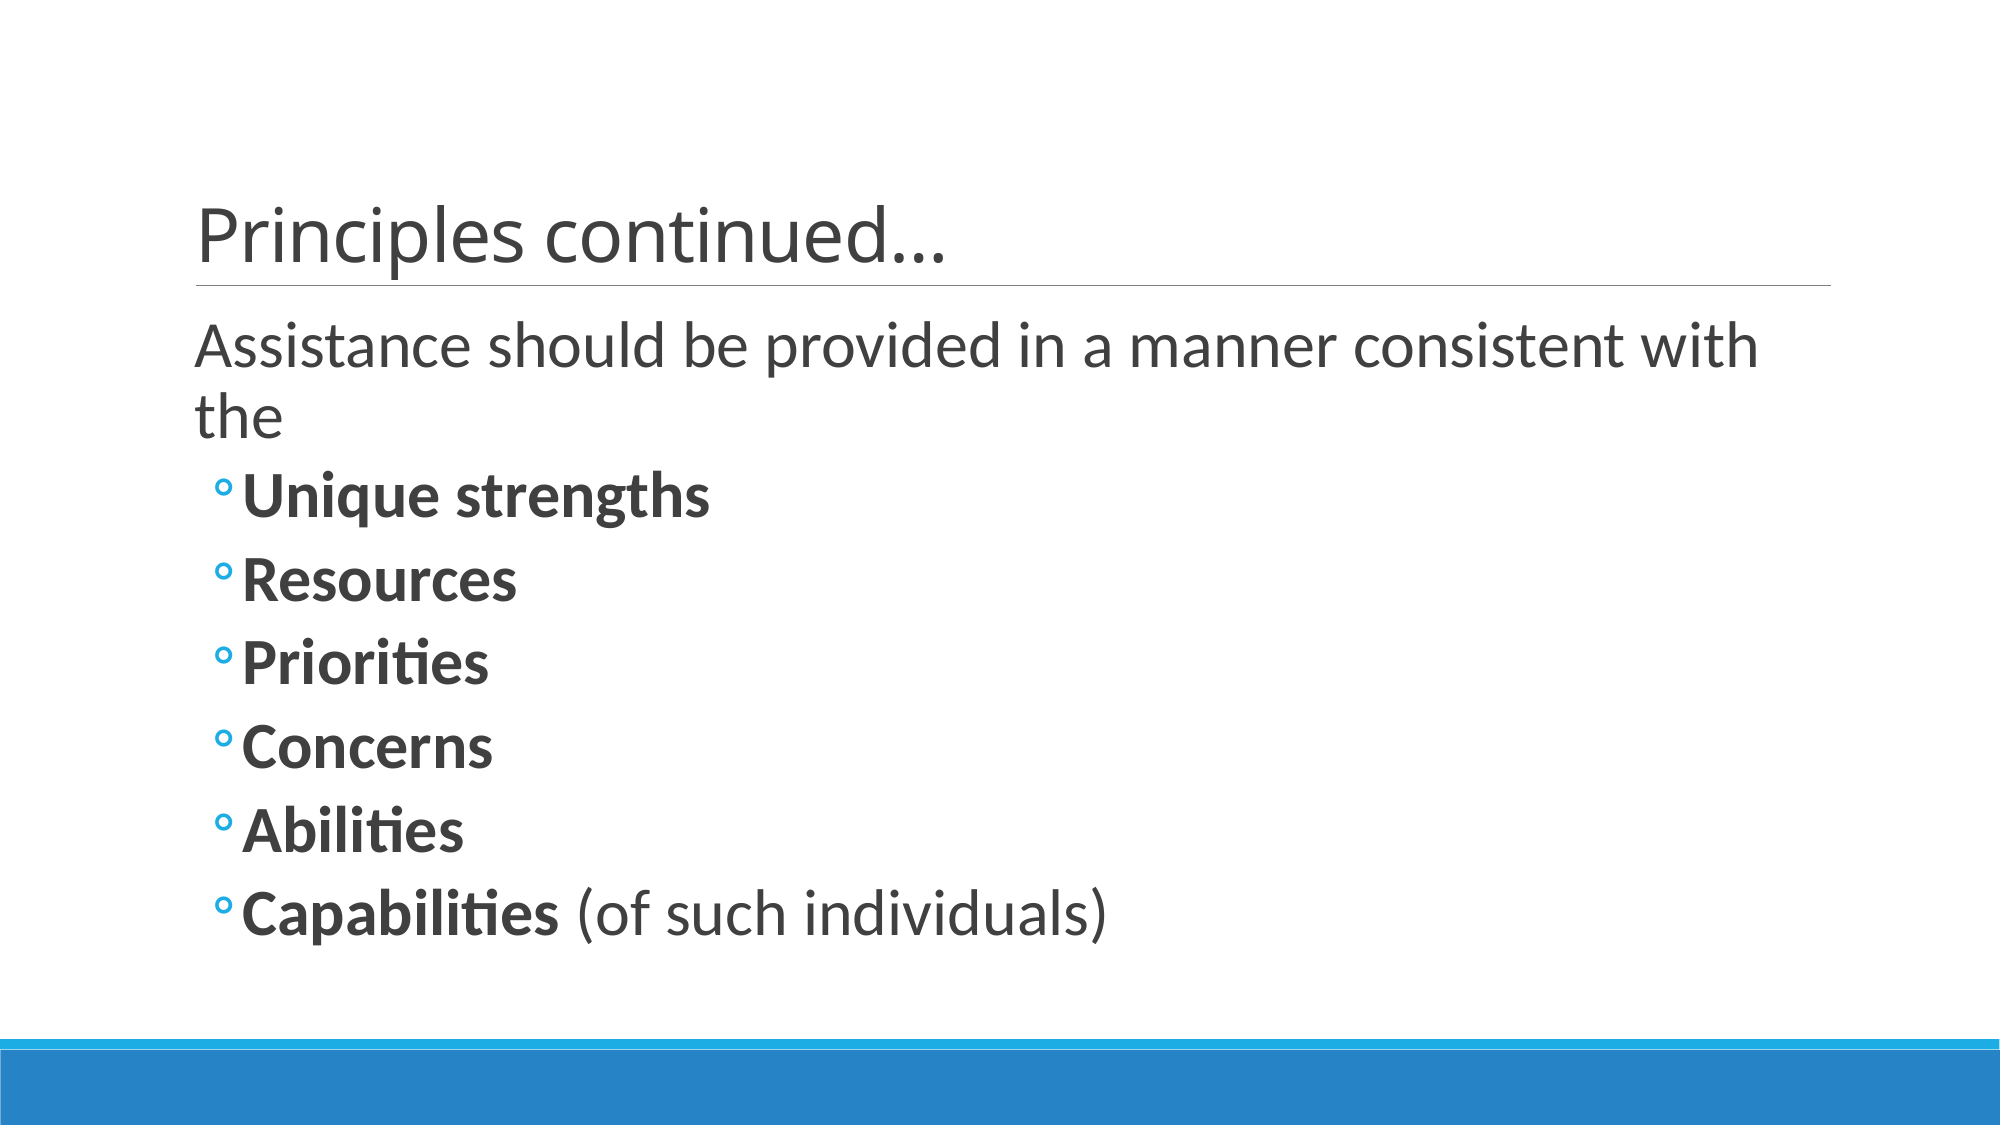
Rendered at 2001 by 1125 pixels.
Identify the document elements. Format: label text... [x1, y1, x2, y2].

list Assistance should be provided in a manner consistent with the Unique strengths Resources Priorities Concerns Abilities Capabilities (of such individuals) [180, 302, 1830, 963]
title Principles continued… [180, 47, 1830, 285]
